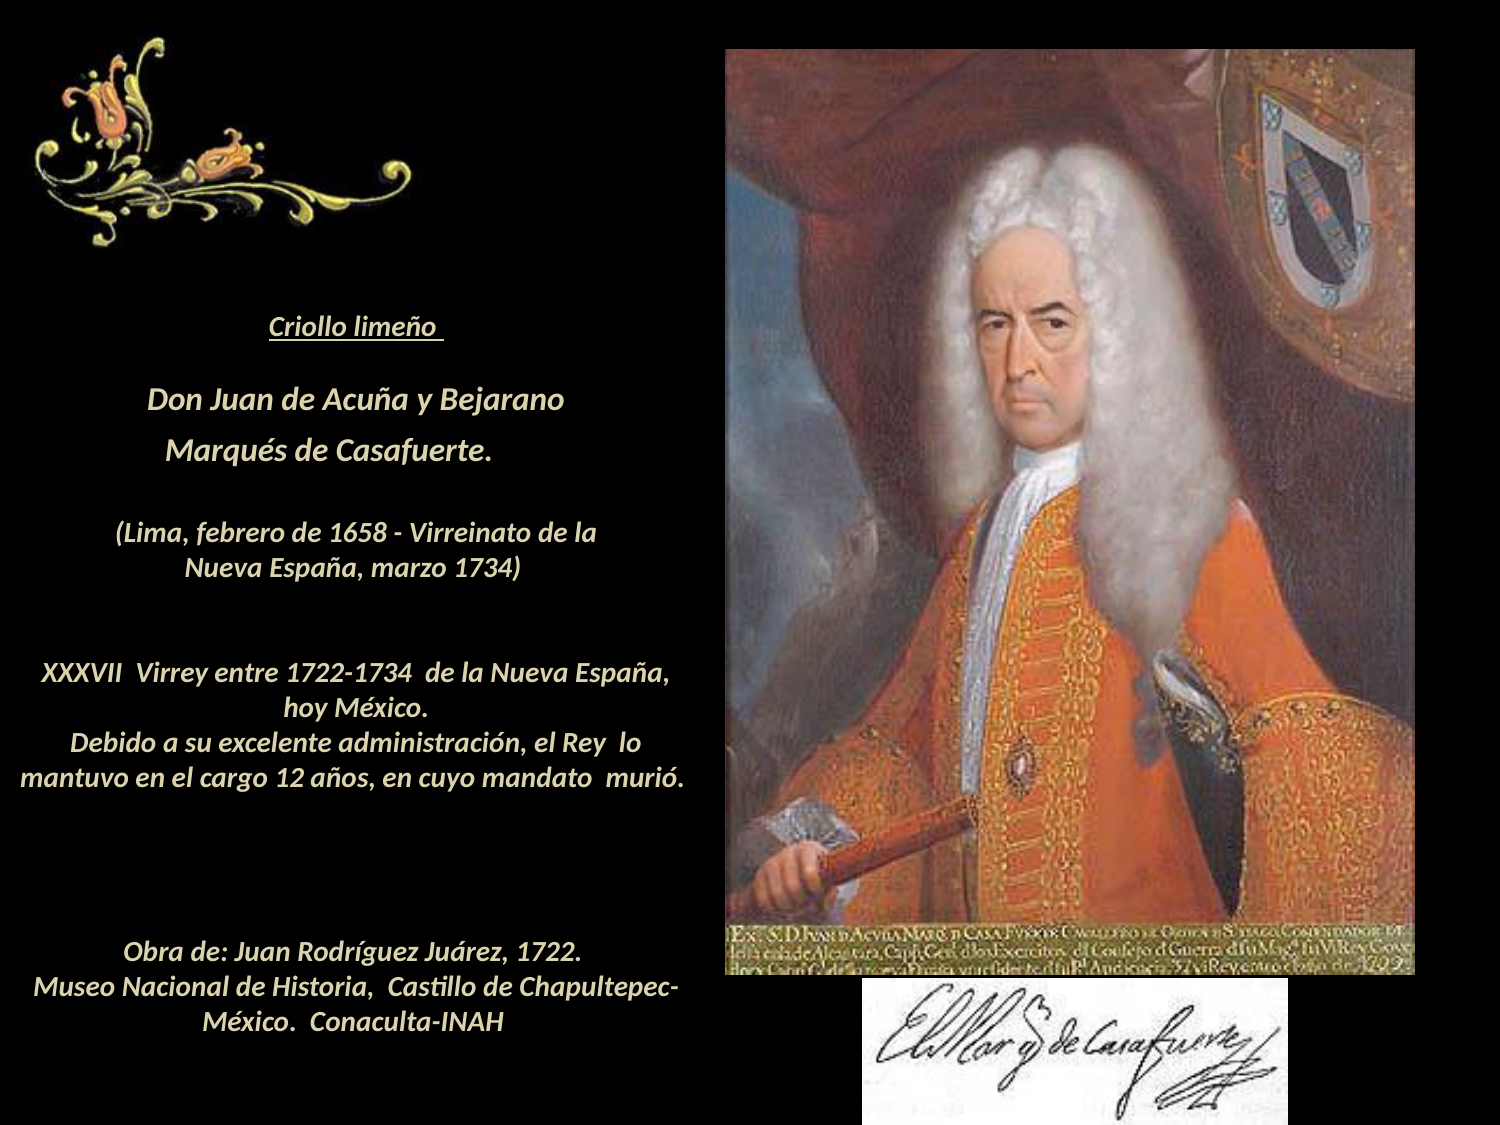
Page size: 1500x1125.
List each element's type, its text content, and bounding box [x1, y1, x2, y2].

text_box Criollo limeño Don Juan de Acuña y Bejarano Marqués de Casafuerte. (Lima, febrero de 1658 - Virreinato de la Nueva España, marzo 1734) XXXVII Virrey entre 1722-1734 de la Nueva España, hoy México. Debido a su excelente administración, el Rey lo mantuvo en el cargo 12 años, en cuyo mandato murió. Obra de: Juan Rodríguez Juárez, 1722. Museo Nacional de Historia, Castillo de Chapultepec-México. Conaculta-INAH [0, 299, 713, 1045]
picture [0, 0, 442, 308]
picture [862, 978, 1288, 1125]
picture [724, 49, 1415, 976]
